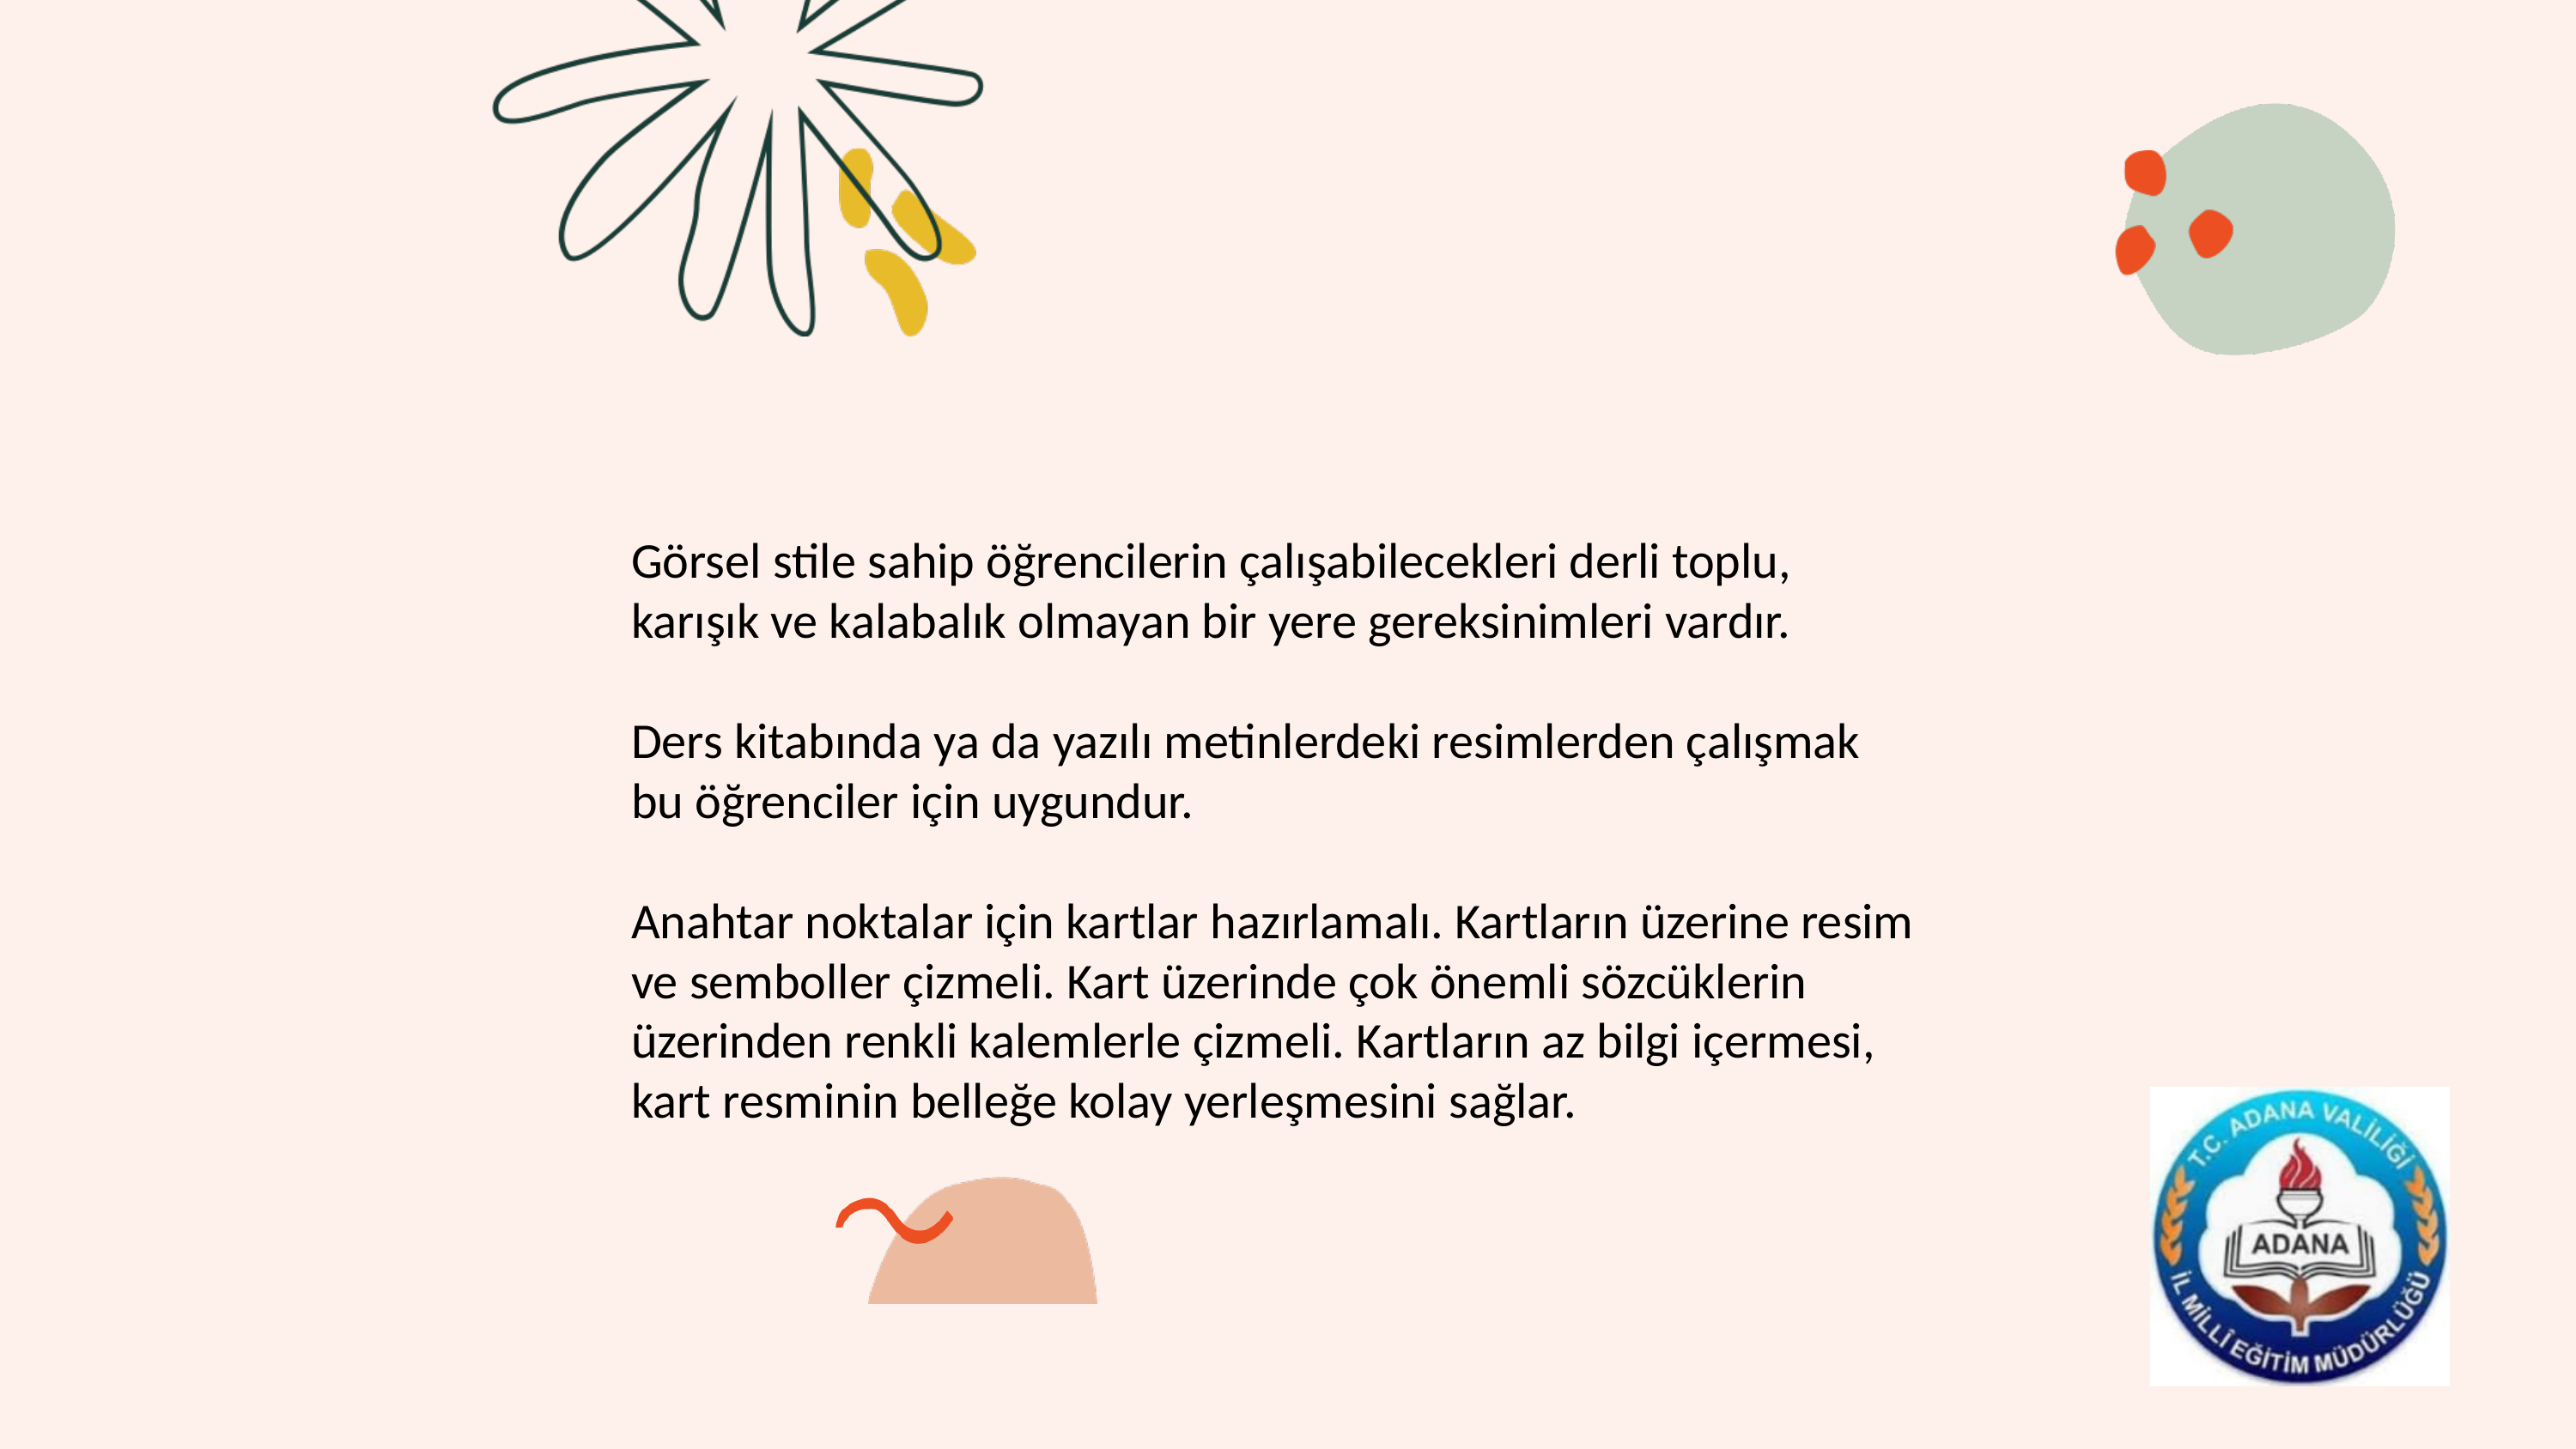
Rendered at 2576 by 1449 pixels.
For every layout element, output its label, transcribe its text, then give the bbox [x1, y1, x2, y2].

picture [489, 0, 986, 336]
picture [835, 1169, 1097, 1304]
picture [2112, 80, 2417, 361]
text_box Görsel stile sahip öğrencilerin çalışabilecekleri derli toplu, karışık ve kalabalık olmayan bir yere gereksinimleri vardır. Ders kitabında ya da yazılı metinlerdeki resimlerden çalışmak bu öğrenciler için uygundur. Anahtar noktalar için kartlar hazırlamalı. Kartların üzerine resim ve semboller çizmeli. Kart üzerinde çok önemli sözcüklerin üzerinden renkli kalemlerle çizmeli. Kartların az bilgi içermesi, kart resminin belleğe kolay yerleşmesini sağlar. [618, 521, 1932, 1135]
picture [2149, 1087, 2450, 1387]
